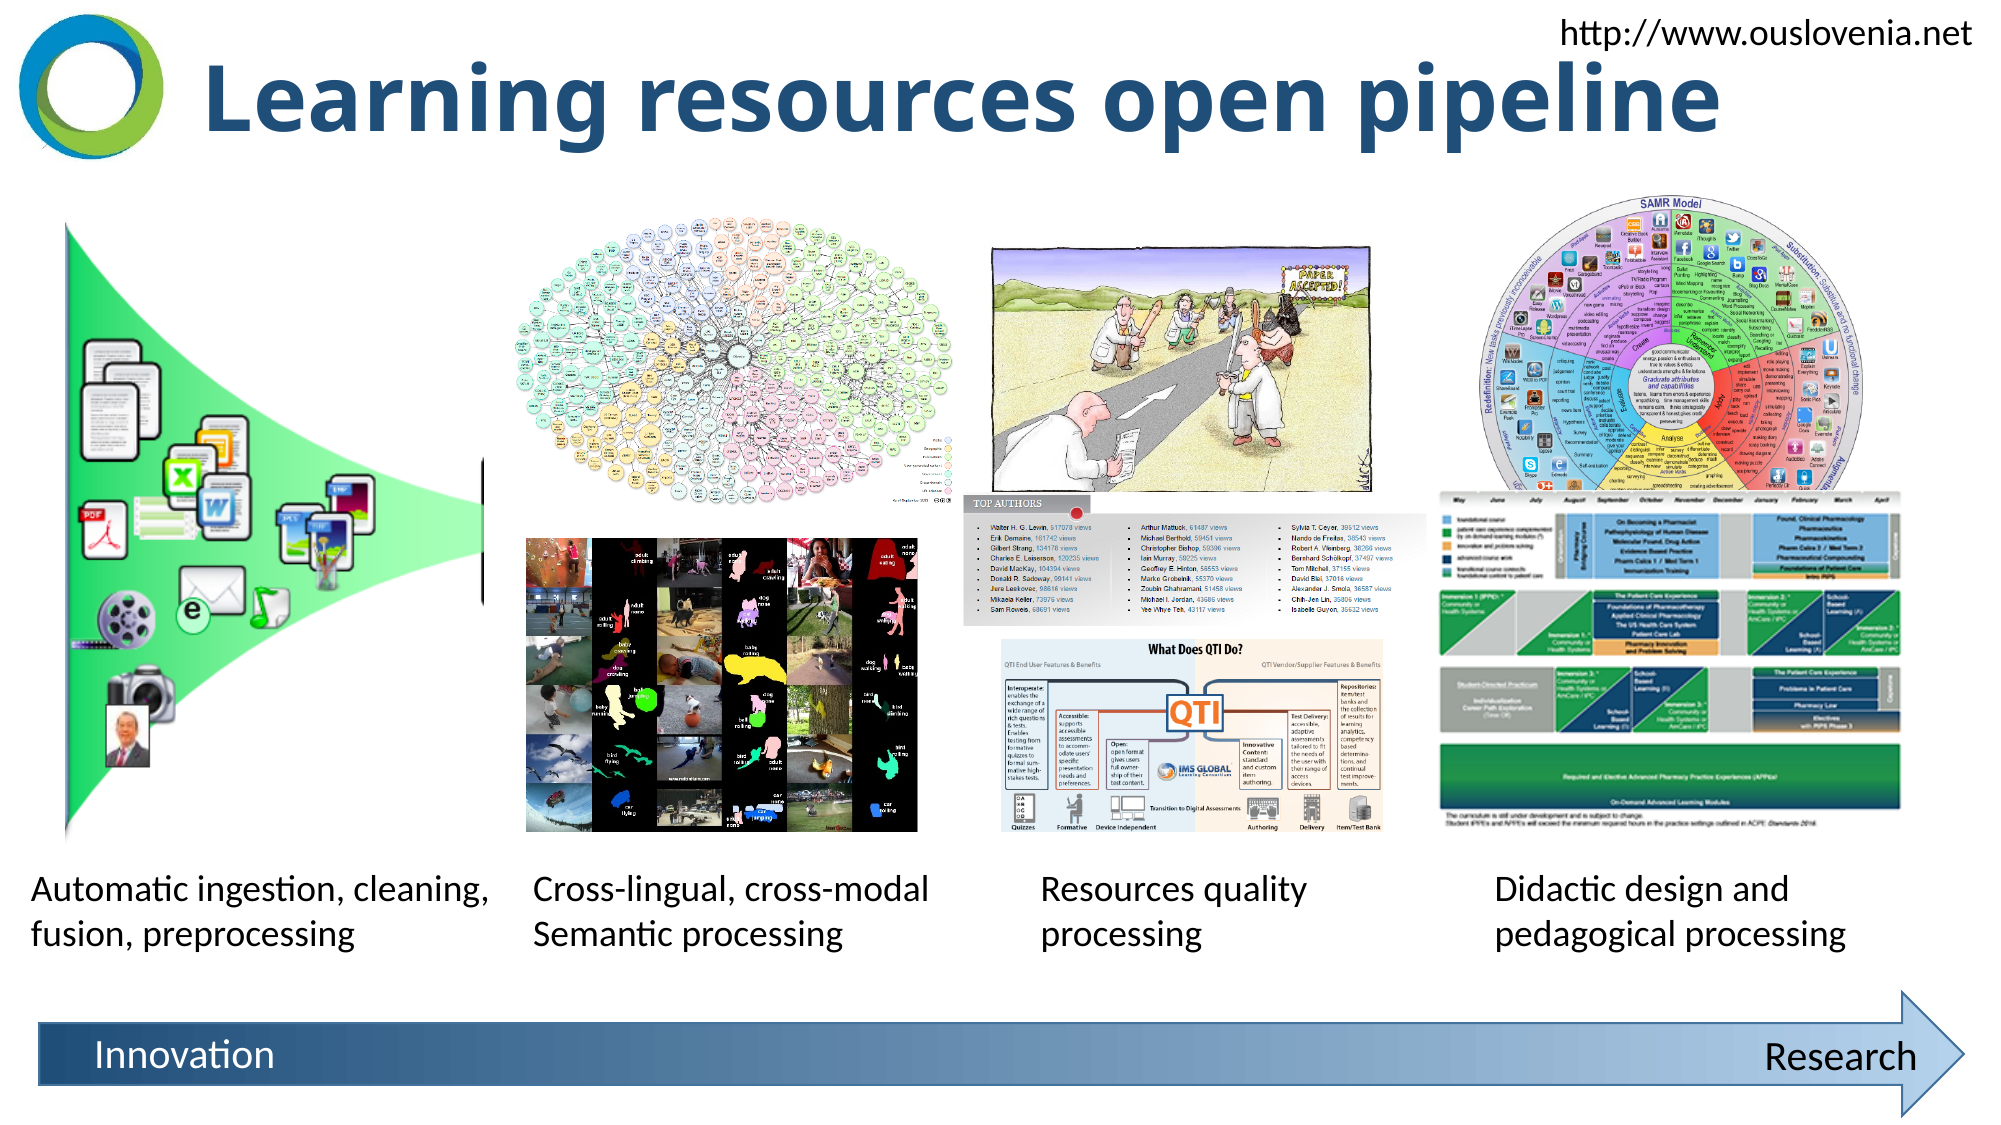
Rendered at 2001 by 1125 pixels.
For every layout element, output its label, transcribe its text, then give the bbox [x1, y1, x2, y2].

text_box [1901, 989, 1933, 1021]
text_box Didactic design and pedagogical processing [1479, 856, 1919, 962]
text_box Innovation [79, 1019, 291, 1085]
picture [510, 213, 1430, 626]
text_box Resources quality processing [1025, 856, 1465, 962]
text_box [38, 1022, 1749, 1086]
picture [526, 538, 918, 832]
picture [1001, 639, 1383, 832]
picture [0, 8, 186, 164]
text_box [1934, 1022, 1966, 1086]
title Learning resources open pipeline [186, 0, 1863, 211]
text_box [1901, 1087, 1933, 1119]
text_box Research [1749, 1021, 1934, 1087]
text_box Cross-lingual, cross-modal Semantic processing [552, 856, 957, 962]
picture [1436, 195, 1906, 831]
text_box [15, 210, 552, 963]
